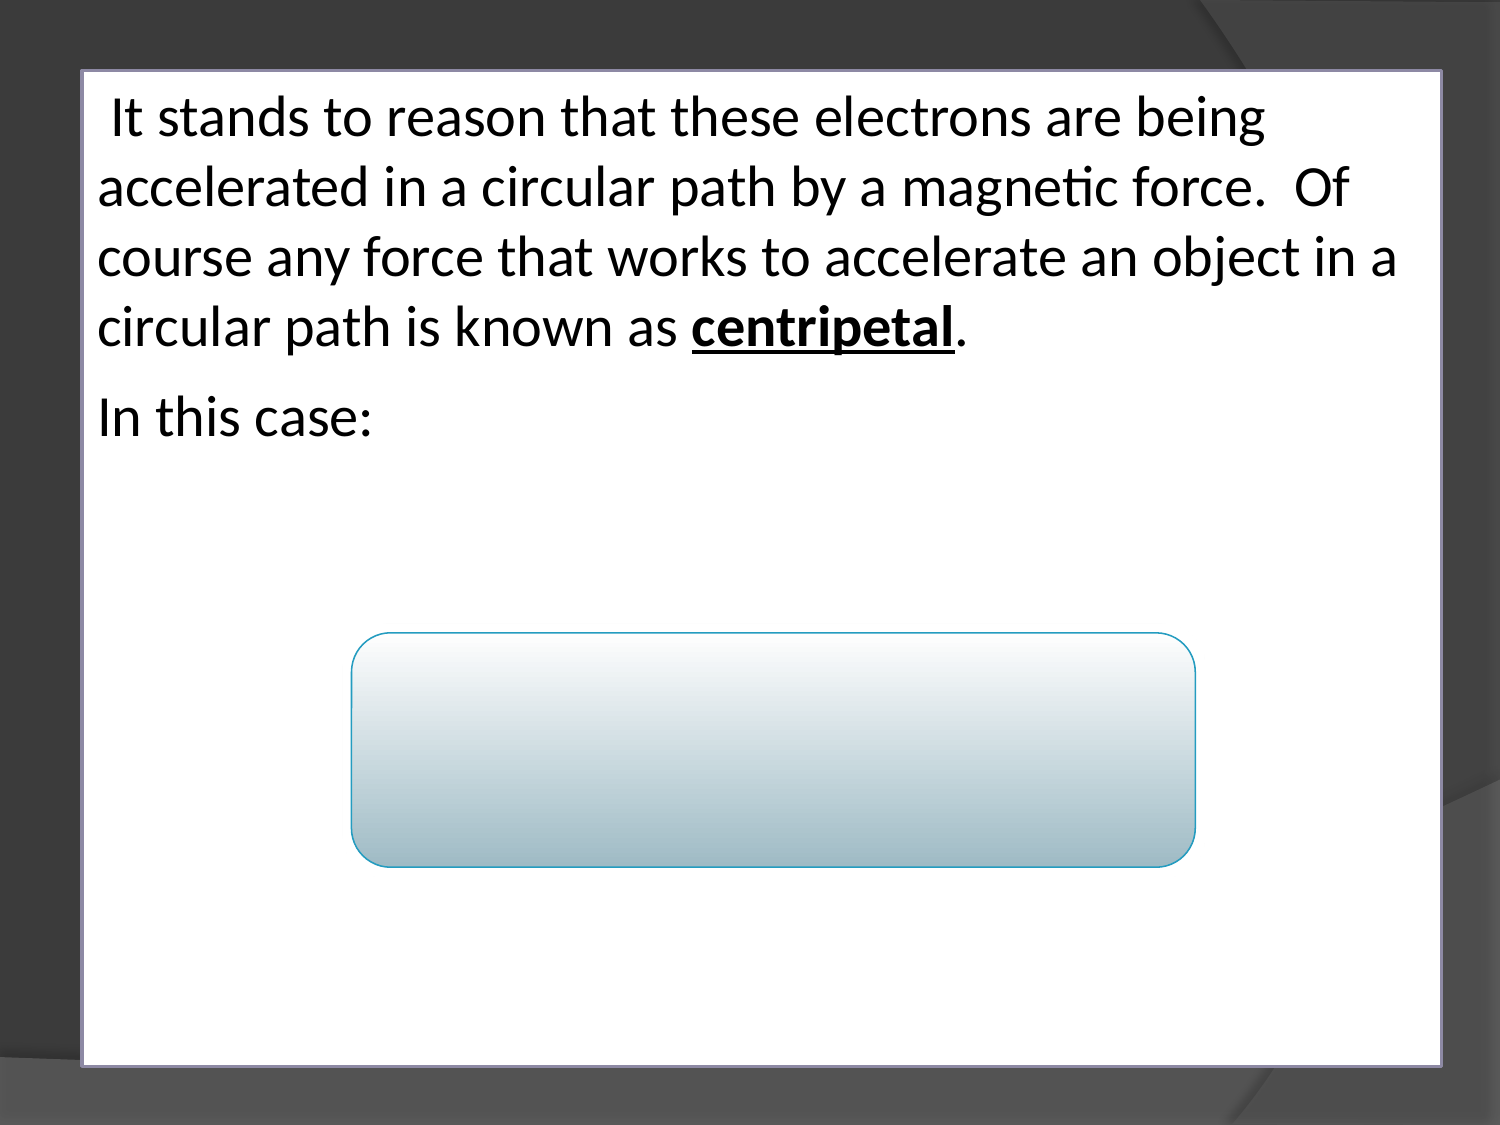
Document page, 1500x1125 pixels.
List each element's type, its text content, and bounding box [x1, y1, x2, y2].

text_box [350, 632, 1197, 868]
text_box It stands to reason that these electrons are being accelerated in a circular path by a magnetic force. Of course any force that works to accelerate an object in a circular path is known as centripetal. In this case: [80, 69, 1443, 1068]
